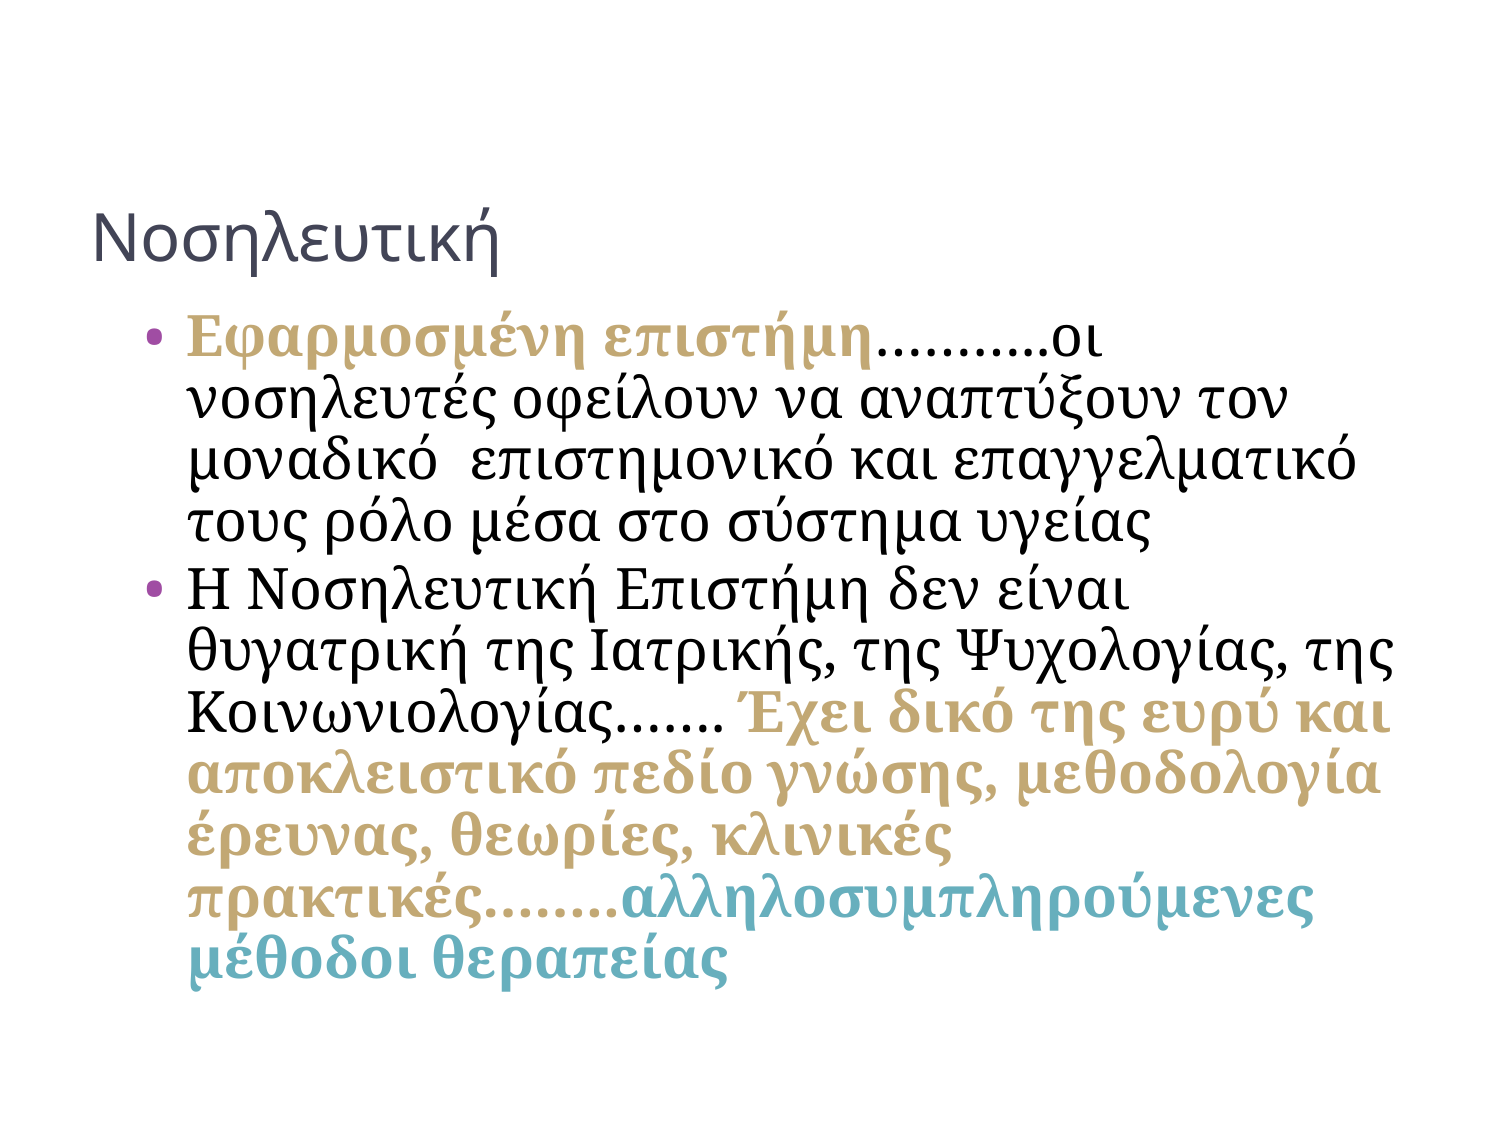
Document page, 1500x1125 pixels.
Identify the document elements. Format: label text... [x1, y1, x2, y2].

title Νοσηλευτική [74, 187, 1426, 363]
list Εφαρμοσμένη επιστήμη………..οι νοσηλευτές οφείλουν να αναπτύξουν τον μοναδικό επιστημονικό και επαγγελματικό τους ρόλο μέσα στο σύστημα υγείας Η Νοσηλευτική Επιστήμη δεν είναι θυγατρική της Ιατρικής, της Ψυχολογίας, της Κοινωνιολογίας……. Έχει δικό της ευρύ και αποκλειστικό πεδίο γνώσης, μεθοδολογία έρευνας, θεωρίες, κλινικές πρακτικές……..αλληλοσυμπληρούμενες μέθοδοι θεραπείας [112, 299, 1413, 1001]
